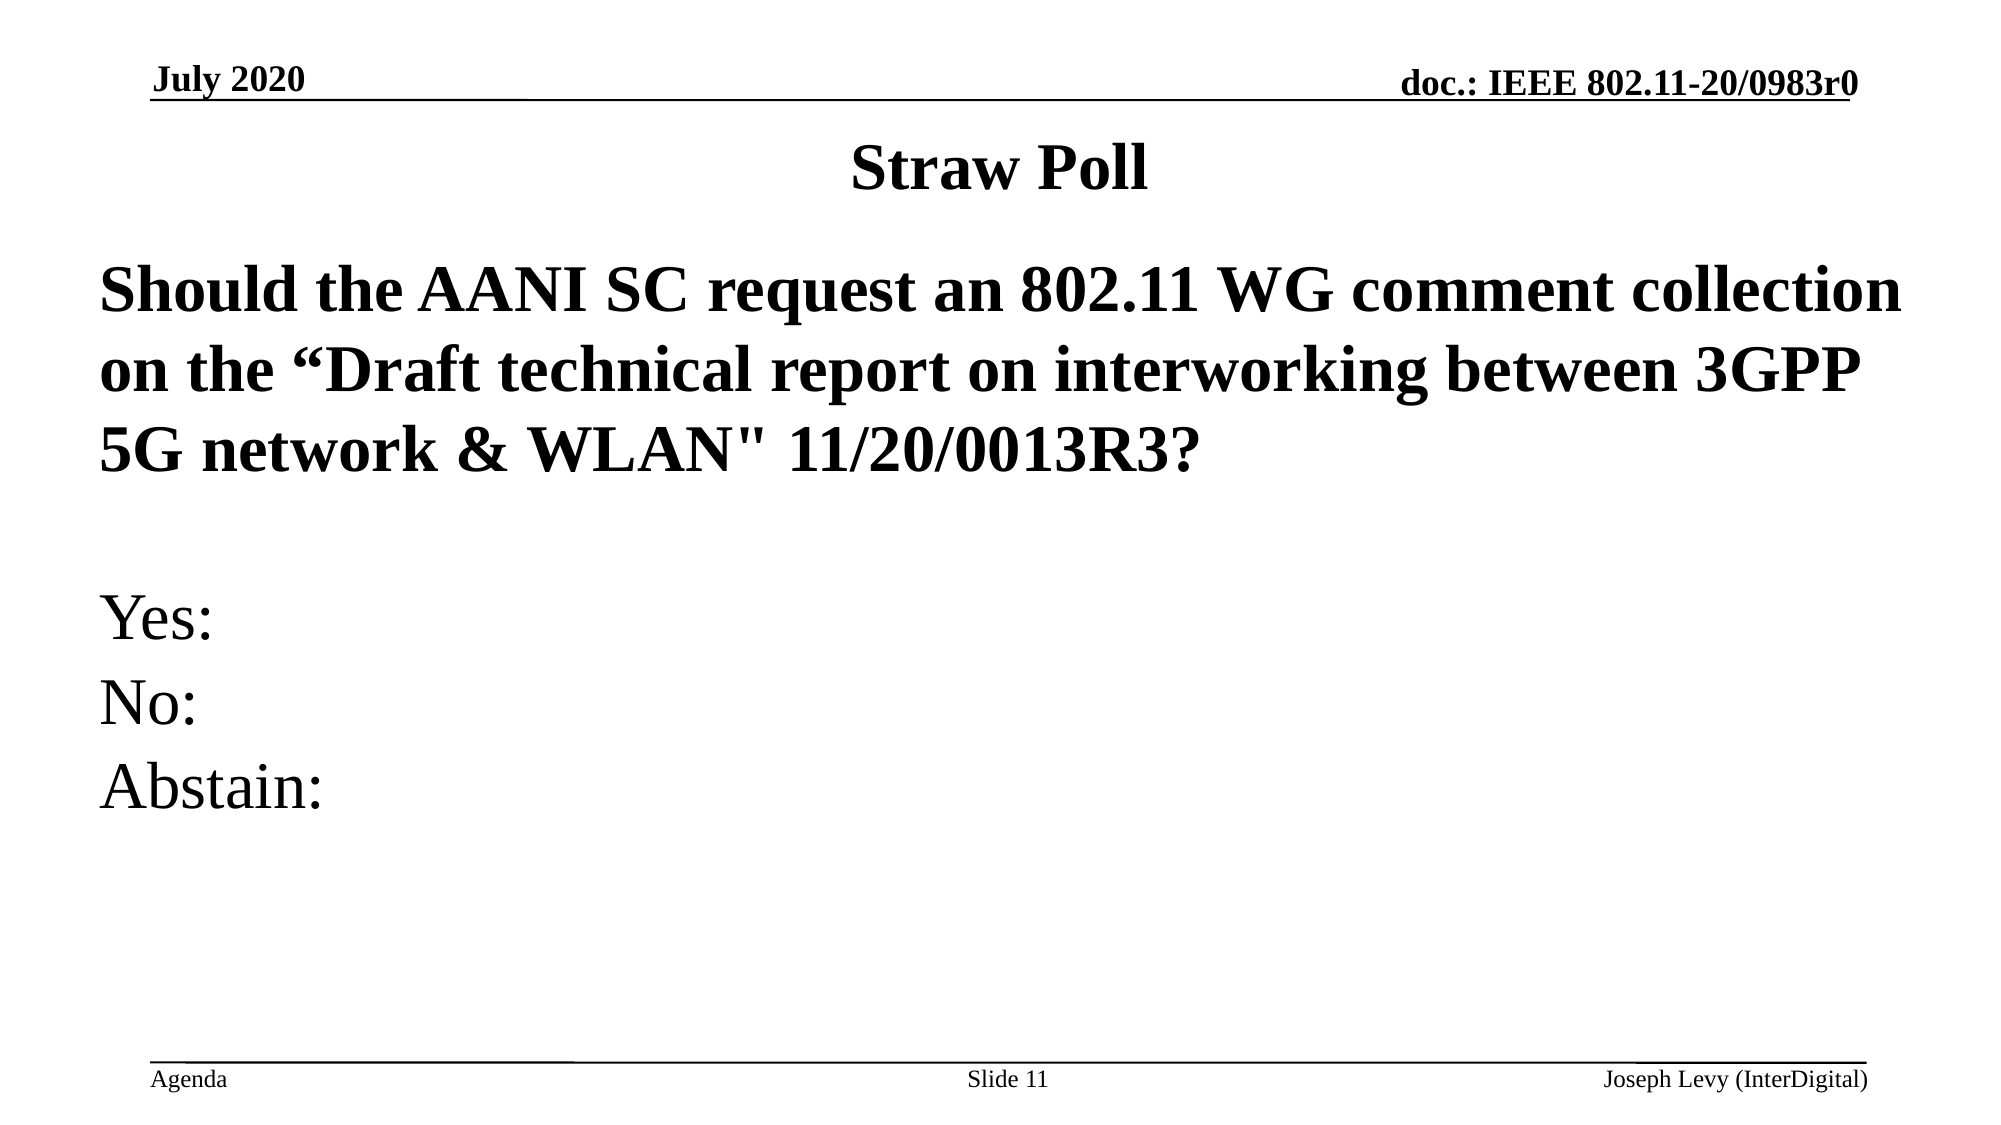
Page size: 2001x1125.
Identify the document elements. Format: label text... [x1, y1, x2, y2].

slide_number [152, 54, 563, 100]
footer Joseph Levy (InterDigital) [1171, 1061, 1869, 1093]
title Straw Poll [149, 112, 1850, 213]
list Should the AANI SC request an 802.11 WG comment collection on the “Draft technical report on interworking between 3GPP 5G network & WLAN" 11/20/0013R3? Yes: No: Abstain: [83, 237, 1933, 1038]
slide_number Slide 11 [950, 1061, 1067, 1123]
